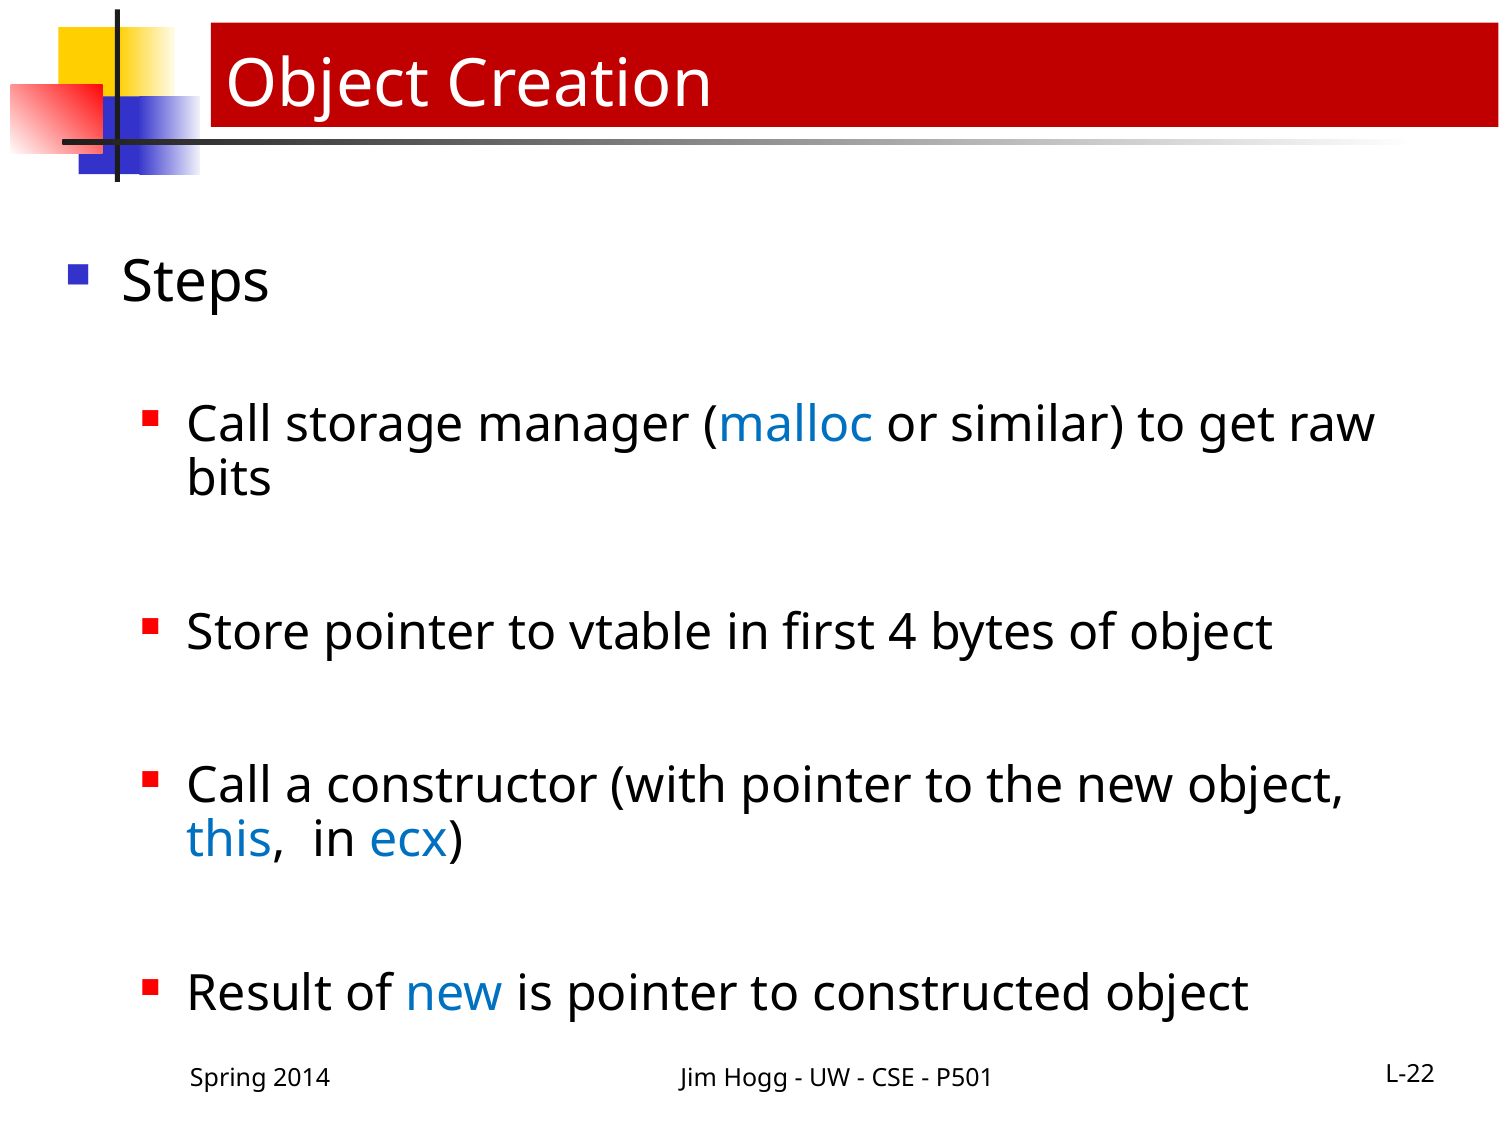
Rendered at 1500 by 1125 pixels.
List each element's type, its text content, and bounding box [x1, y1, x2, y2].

slide_number Spring 2014 [174, 1023, 488, 1100]
footer Jim Hogg - UW - CSE - P501 [599, 1023, 1076, 1100]
title Object Creation [210, 22, 1499, 127]
slide_number L-22 [1137, 1023, 1451, 1100]
list Steps Call storage manager (malloc or similar) to get raw bits Store pointer to vtable in first 4 bytes of object Call a constructor (with pointer to the new object, this, in ecx) Result of new is pointer to constructed object [50, 243, 1450, 919]
